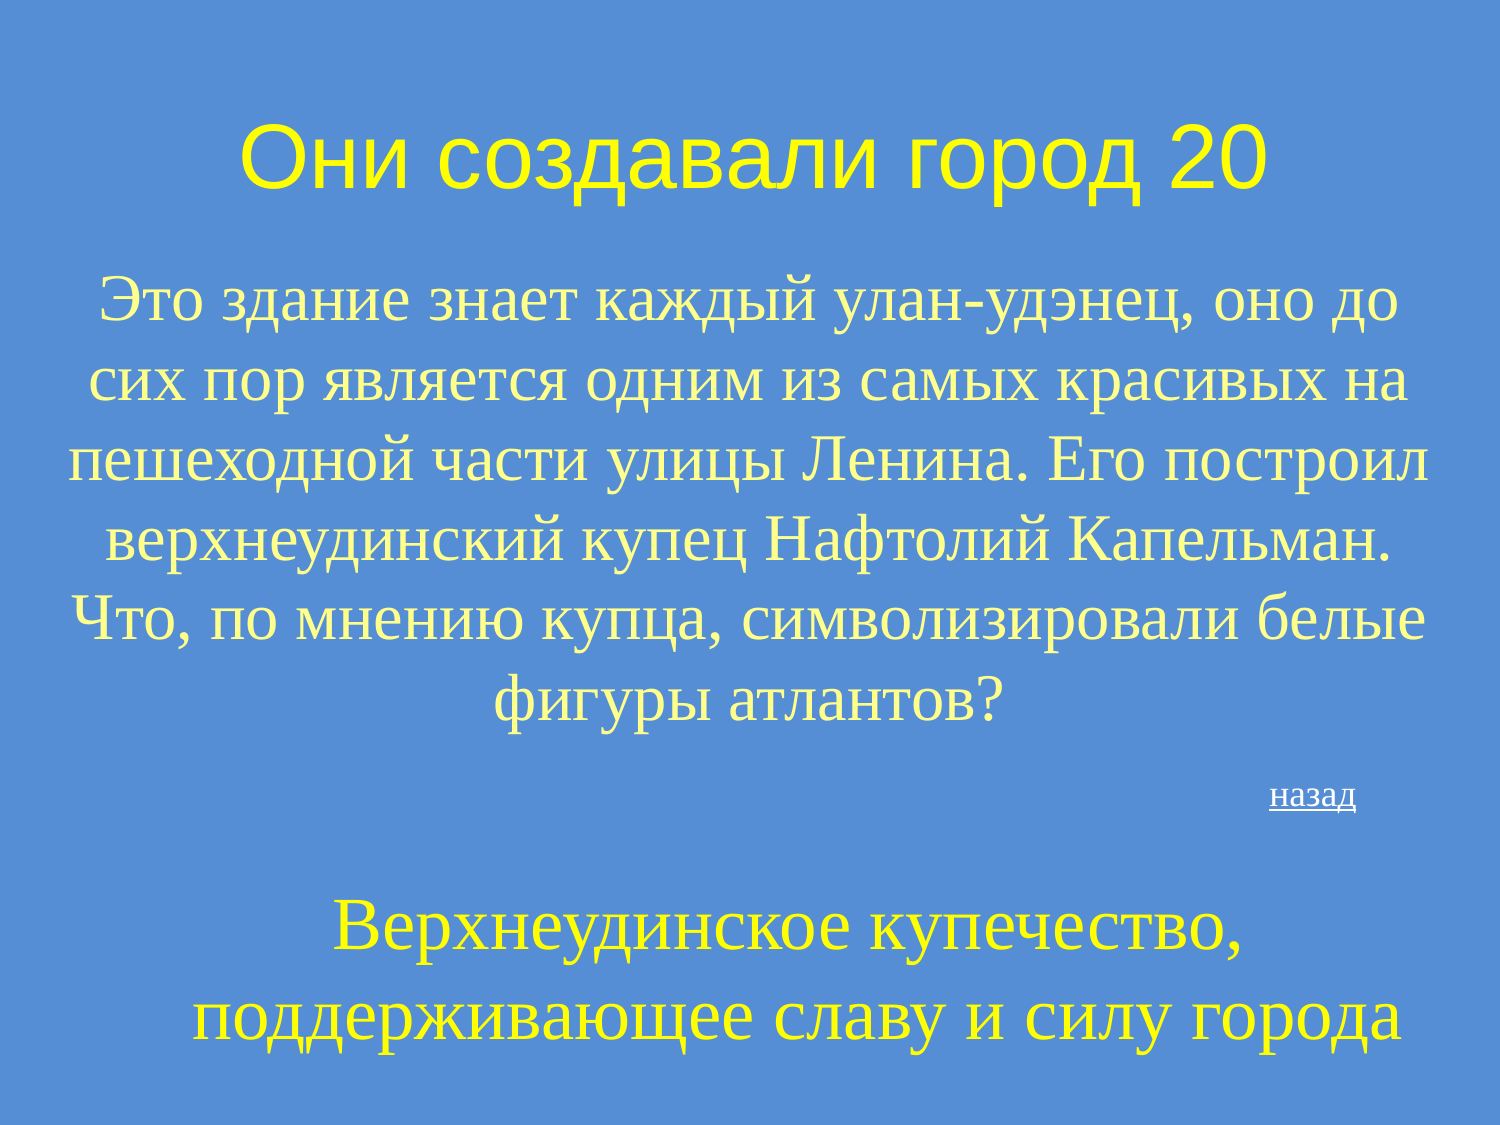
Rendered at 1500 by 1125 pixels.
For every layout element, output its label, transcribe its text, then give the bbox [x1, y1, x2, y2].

text_box назад [1254, 761, 1372, 822]
text_box Верхнеудинское купечество, поддерживающее славу и силу города [158, 867, 1419, 1062]
subtitle Это здание знает каждый улан-удэнец, оно до сих пор является одним из самых красивых на пешеходной части улицы Ленина. Его построил верхнеудинский купец Нафтолий Капельман. Что, по мнению купца, символизировали белые фигуры атлантов? [46, 246, 1454, 774]
title Они создавали город 20 [117, 70, 1393, 235]
